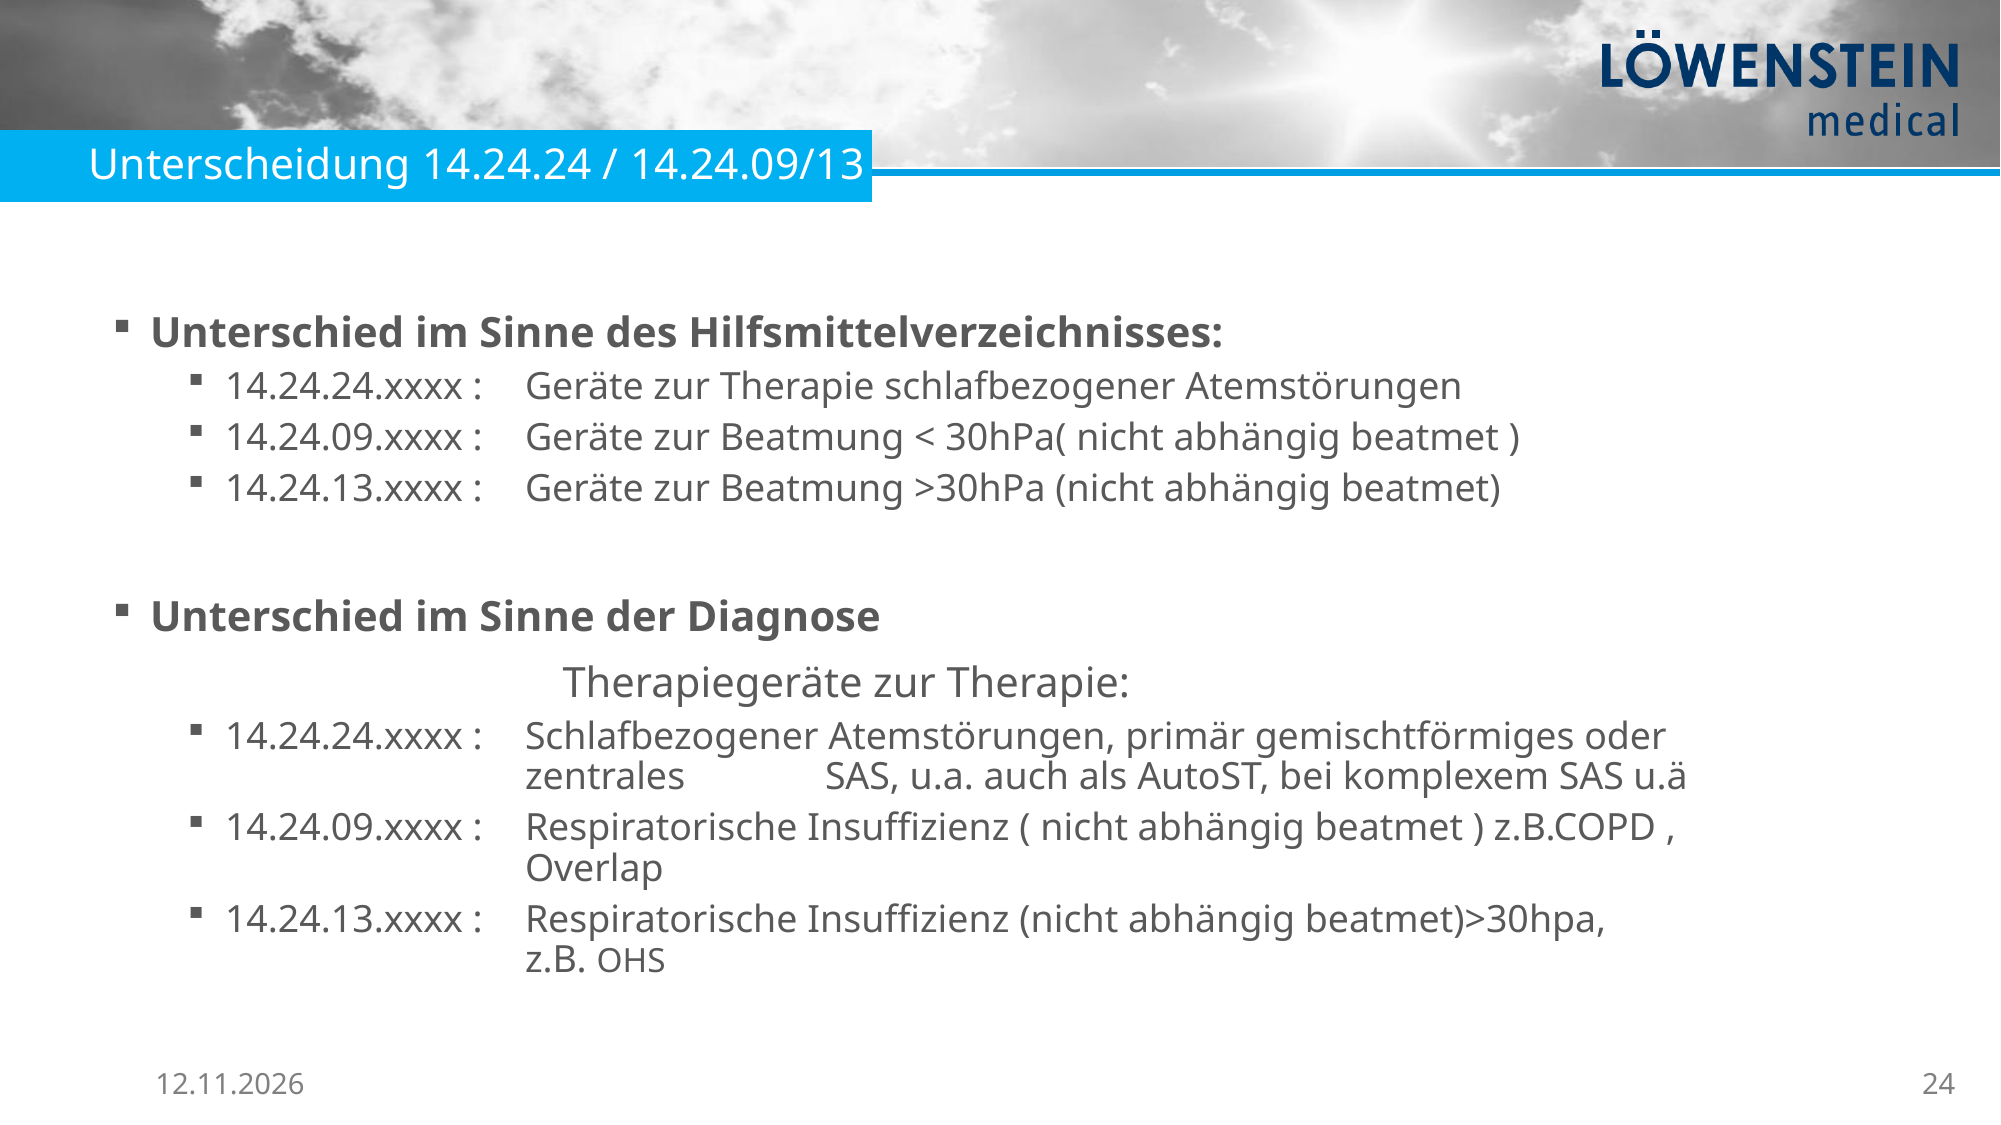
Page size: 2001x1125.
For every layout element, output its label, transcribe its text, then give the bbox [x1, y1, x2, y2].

list Unterschied im Sinne des Hilfsmittelverzeichnisses: 14.24.24.xxxx : Geräte zur Therapie schlafbezogener Atemstörungen 14.24.09.xxxx : Geräte zur Beatmung < 30hPa( nicht abhängig beatmet ) 14.24.13.xxxx : Geräte zur Beatmung >30hPa (nicht abhängig beatmet) Unterschied im Sinne der Diagnose Therapiegeräte zur Therapie: 14.24.24.xxxx : Schlafbezogener Atemstörungen, primär gemischtförmiges oder zentrales SAS, u.a. auch als AutoST, bei komplexem SAS u.ä 14.24.09.xxxx : Respiratorische Insuffizienz ( nicht abhängig beatmet ) z.B.COPD , Overlap 14.24.13.xxxx : Respiratorische Insuffizienz (nicht abhängig beatmet)>30hpa, z.B. OHS [97, 238, 1850, 1125]
picture [0, 0, 2000, 167]
list Unterscheidung 14.24.24 / 14.24.09/13 [73, 129, 900, 202]
